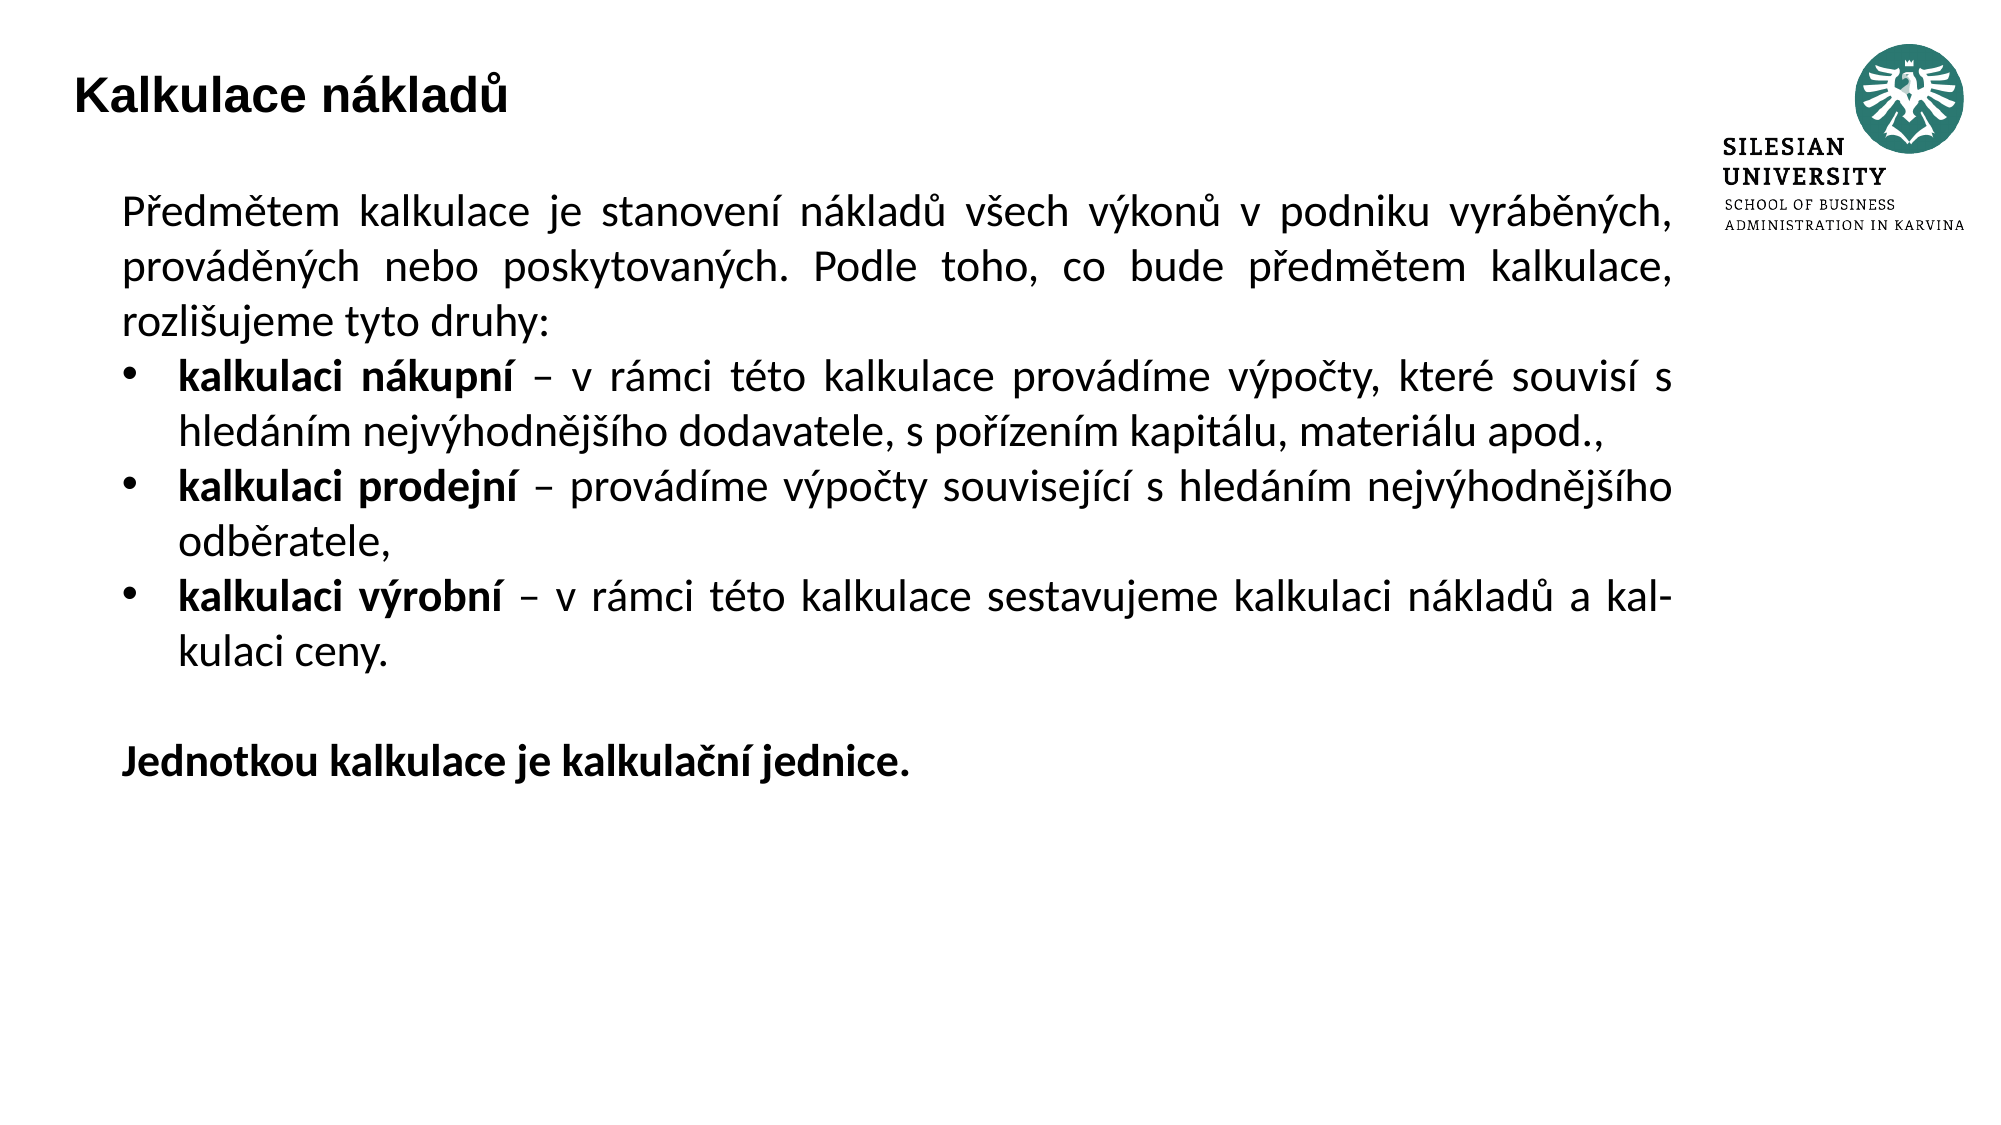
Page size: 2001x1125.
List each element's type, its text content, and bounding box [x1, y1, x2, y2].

text_box [41, 32, 786, 116]
picture [1723, 44, 1964, 230]
text_box Kalkulace nákladů [58, 54, 539, 130]
text_box Předmětem kalkulace je stanovení nákladů všech výkonů v podniku vyráběných, prováděných nebo poskytovaných. Podle toho, co bude předmětem kalkulace, rozlišujeme tyto druhy: kalkulaci nákupní – v rámci této kalkulace provádíme výpočty, které souvisí s hledáním nejvýhodnějšího dodavatele, s pořízením kapitálu, materiálu apod., kalkulaci prodejní – provádíme výpočty související s hledáním nejvýhodnějšího odběratele, kalkulaci výrobní – v rámci této kalkulace sestavujeme kalkulaci nákladů a kal-kulaci ceny. Jednotkou kalkulace je kalkulační jednice. [107, 173, 1689, 793]
